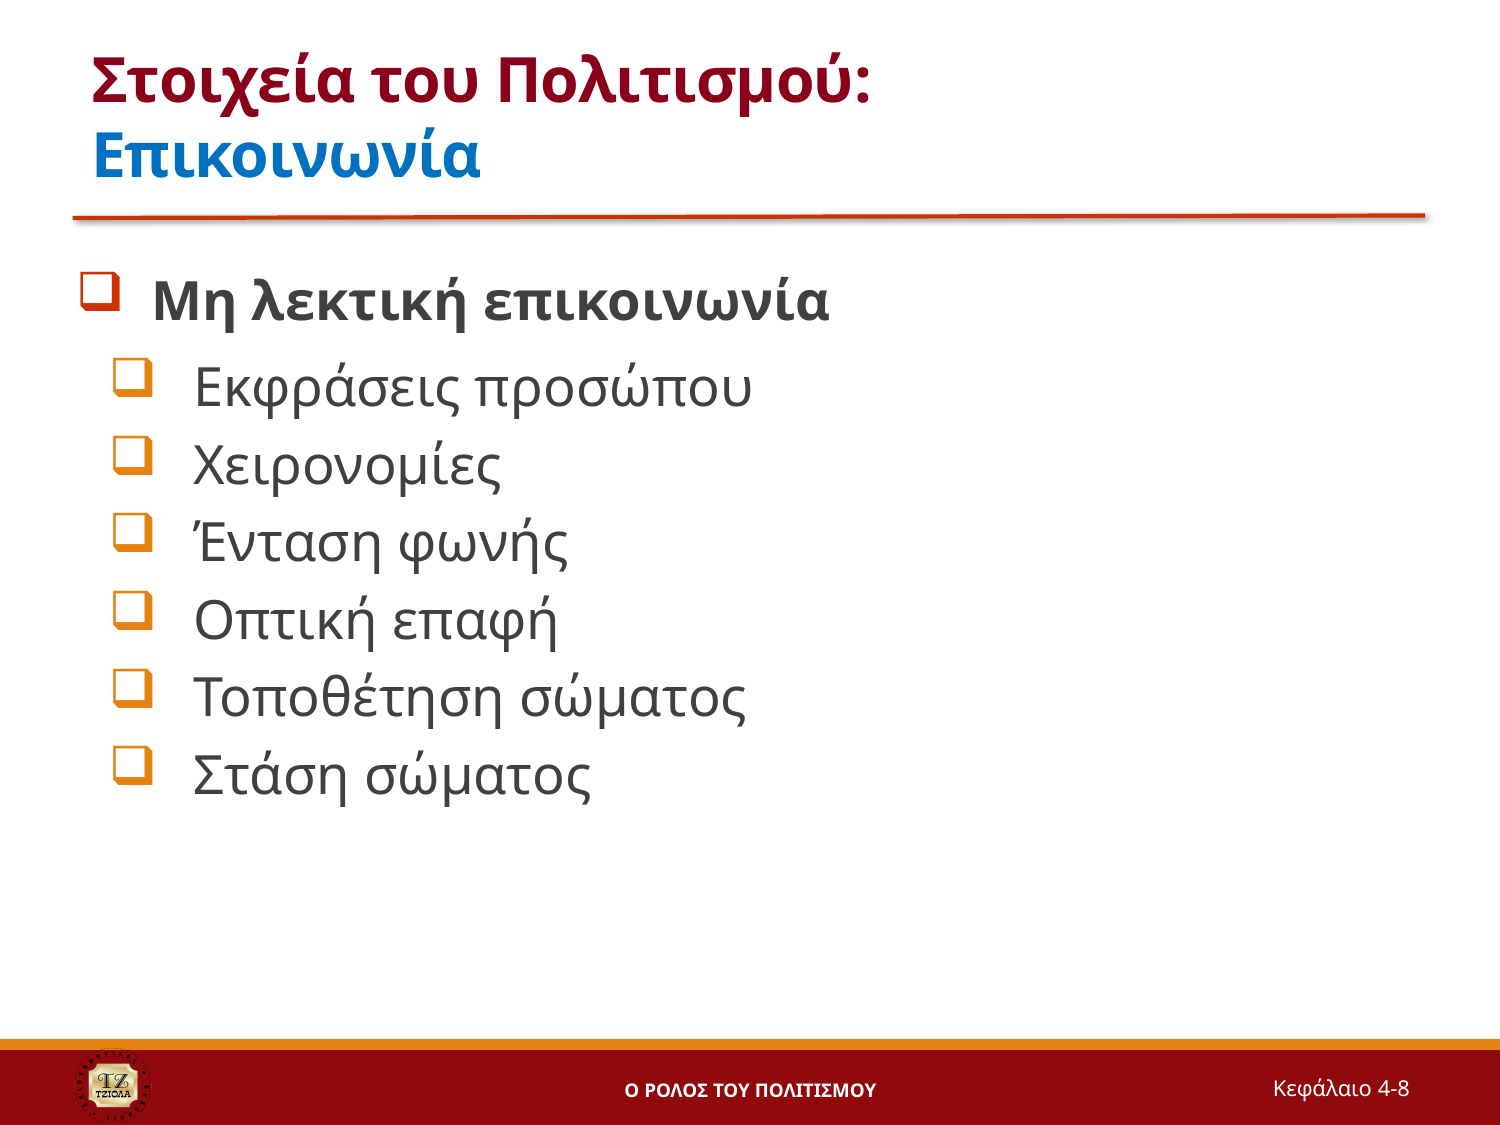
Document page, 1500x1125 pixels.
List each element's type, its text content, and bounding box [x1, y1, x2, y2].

title Στοιχεία του Πολιτισμού: Επικοινωνία [76, 47, 1429, 197]
picture [72, 1046, 154, 1125]
footer Ο Ρολος του Πολιτισμου [453, 1059, 1047, 1120]
slide_number Κεφάλαιο 4-8 [1218, 1059, 1425, 1120]
list Μη λεκτική επικοινωνία Εκφράσεις προσώπου Χειρονομίες Ένταση φωνής Οπτική επαφή Τοποθέτηση σώματος Στάση σώματος [76, 258, 1425, 998]
